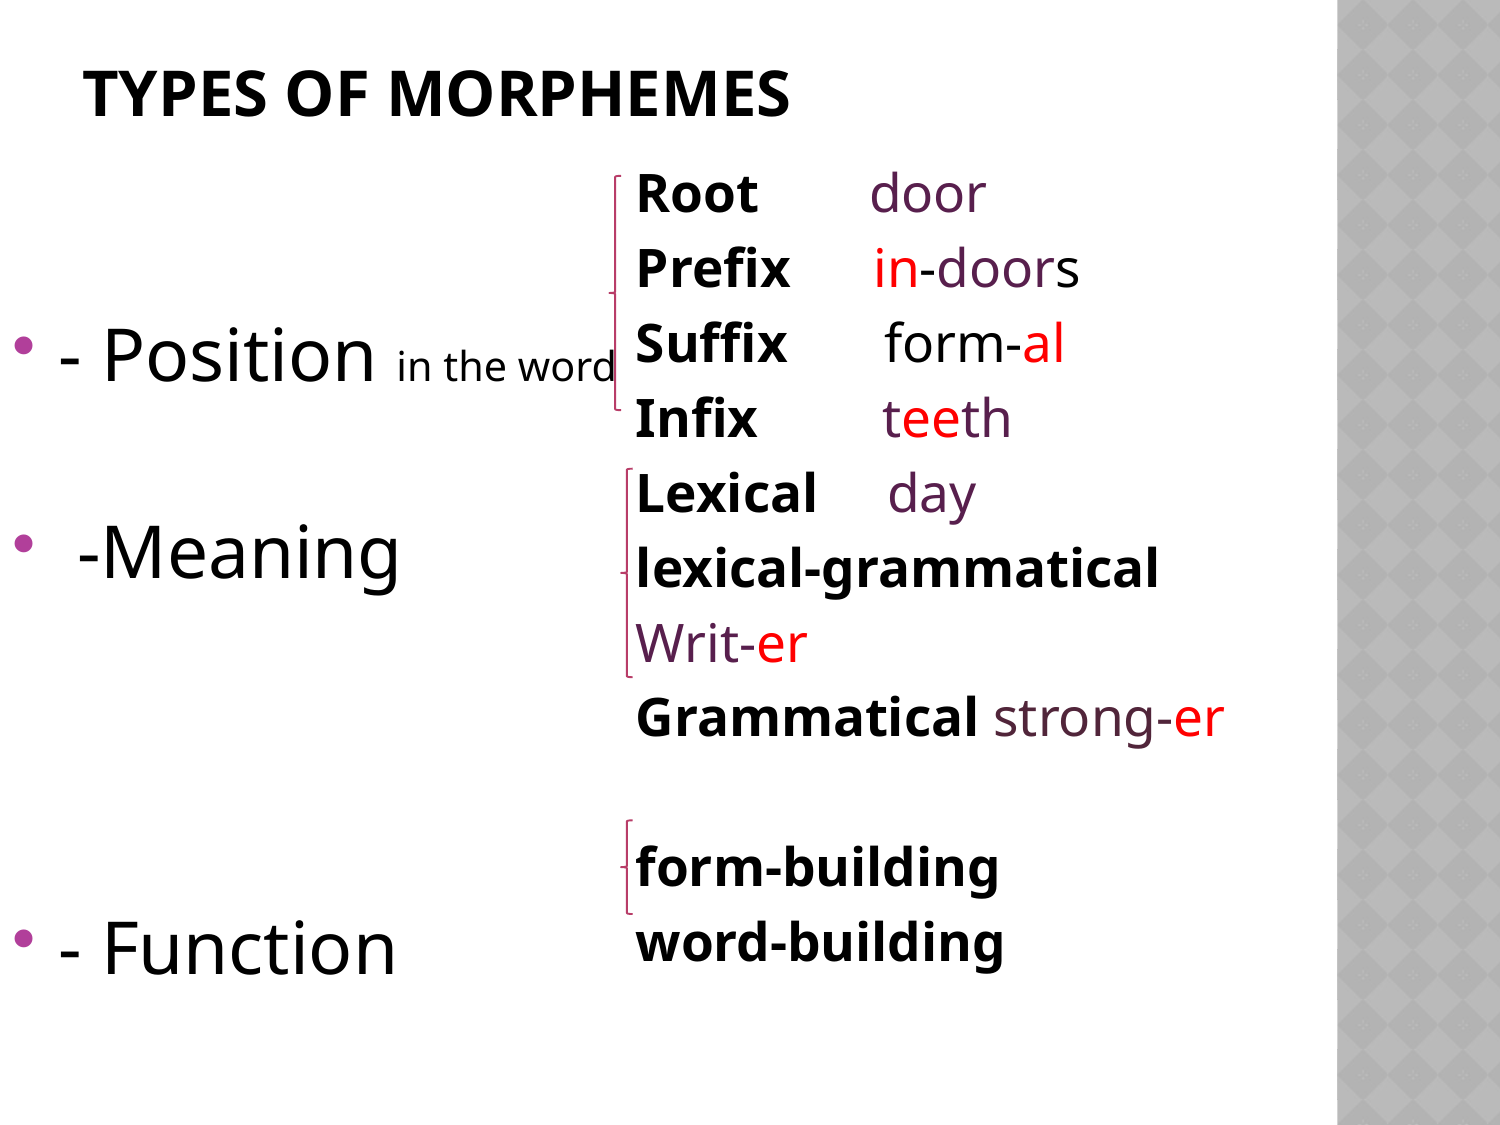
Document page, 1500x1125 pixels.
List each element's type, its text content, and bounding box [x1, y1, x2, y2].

text_box [620, 819, 633, 915]
text_box [620, 467, 633, 679]
text_box [608, 174, 622, 412]
title Types of Morphemes [75, 52, 1263, 129]
list Root door Prefix in-doors Suffix form-al Infix teeth Lexical day lexical-grammatical Writ-er Grammatical strong-er form-building word-building [621, 152, 1252, 982]
list - Position in the word -Meaning - Function [0, 152, 653, 1005]
